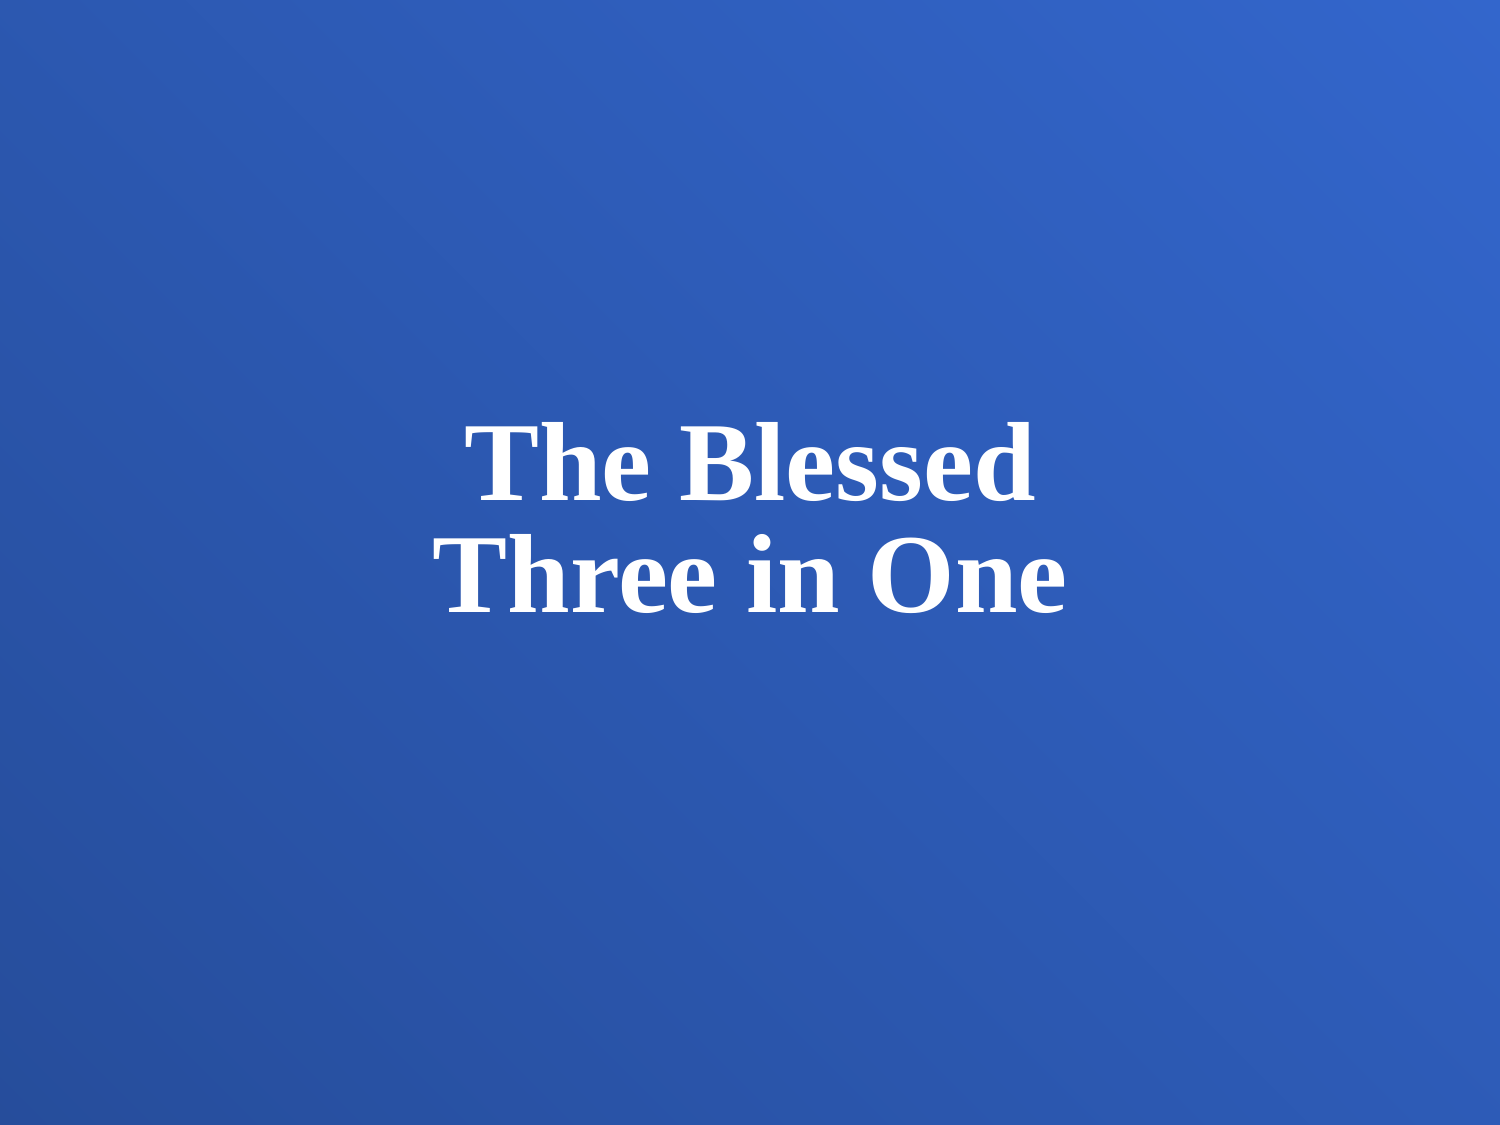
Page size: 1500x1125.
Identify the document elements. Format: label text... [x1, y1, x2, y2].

text_box The Blessed Three in One [0, 403, 1500, 643]
